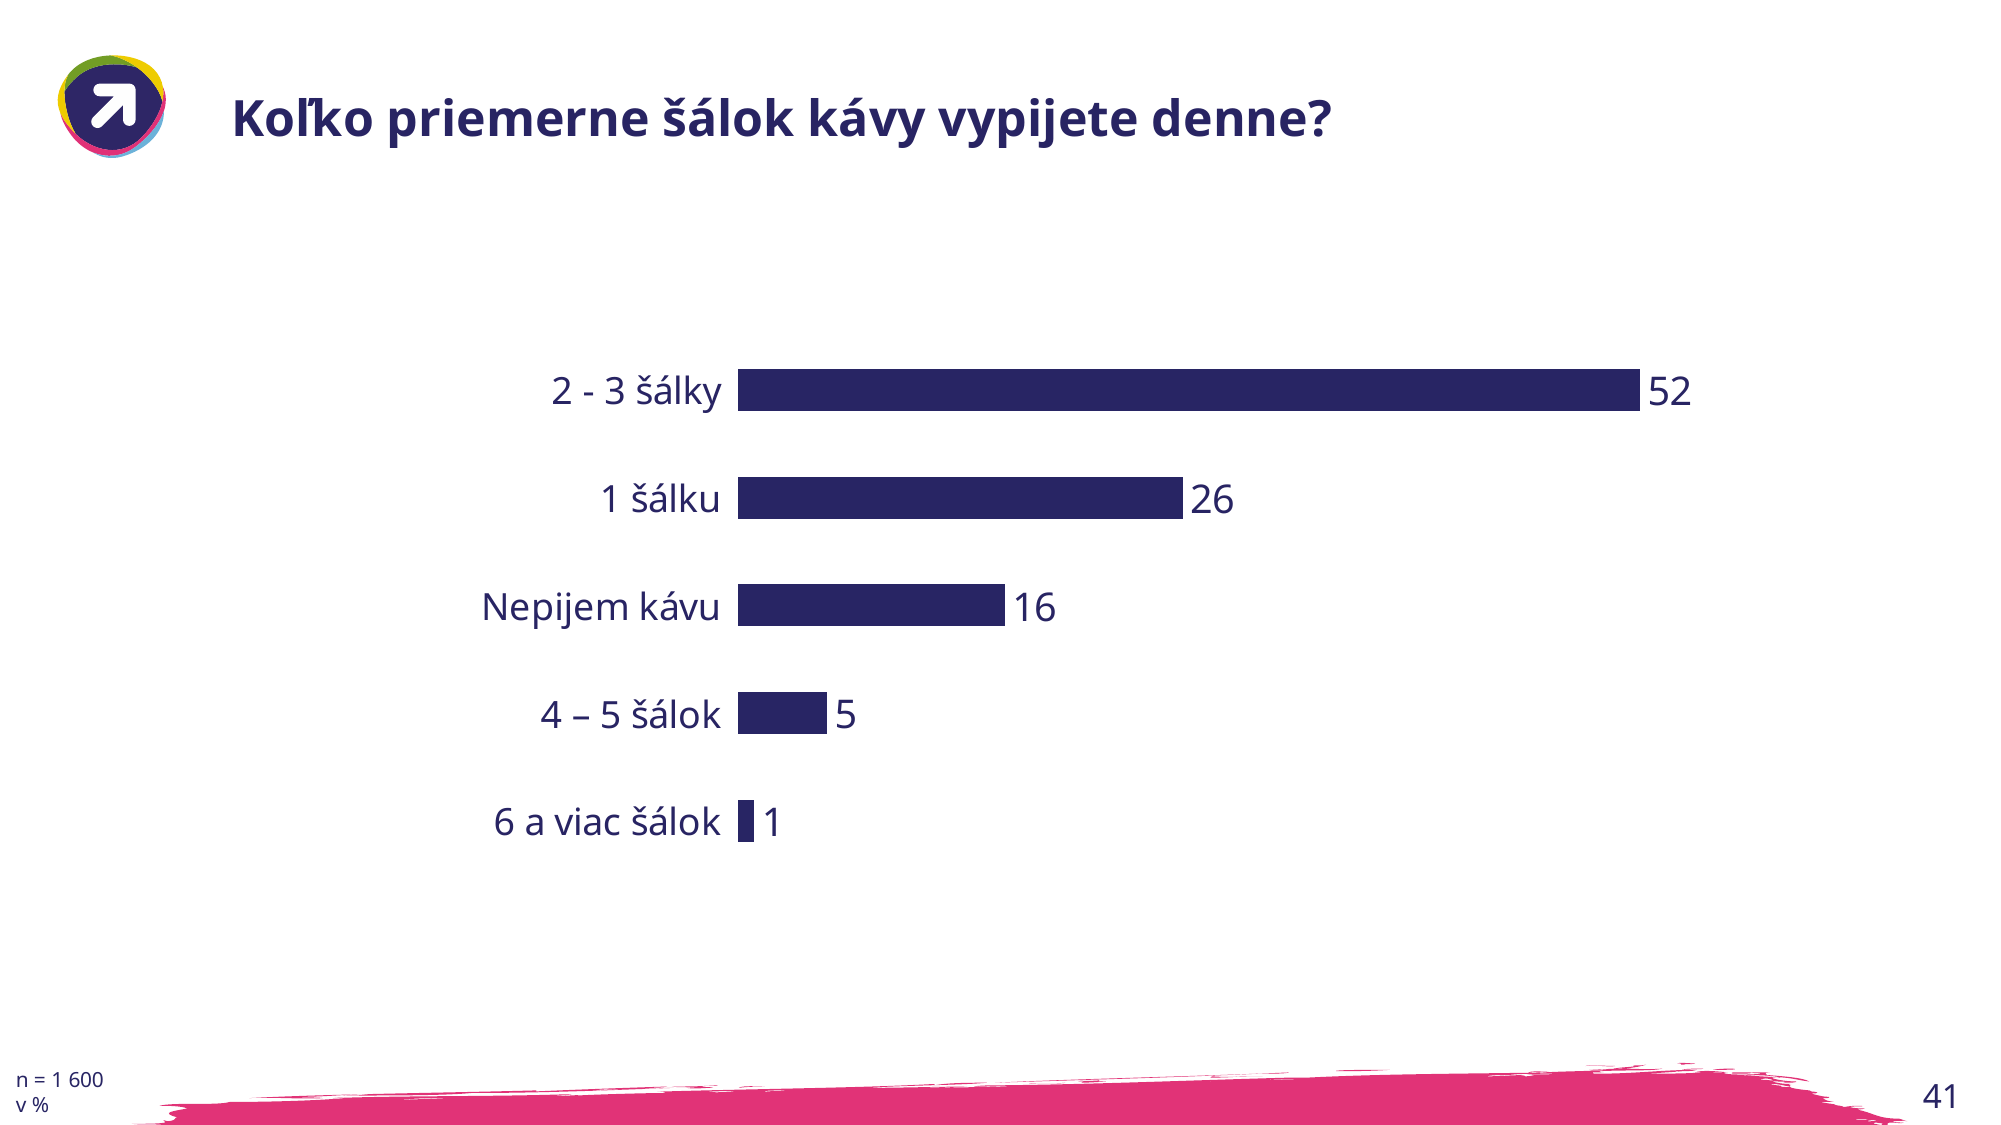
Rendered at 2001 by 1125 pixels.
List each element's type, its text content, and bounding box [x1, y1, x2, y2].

title Koľko priemerne šálok kávy vypijete denne? [216, 42, 1884, 199]
text_box [131, 1064, 1908, 1125]
chart [151, 269, 1778, 924]
text_box n = 1 600 v % [1, 1059, 125, 1125]
slide_number 41 [1883, 1070, 2000, 1125]
